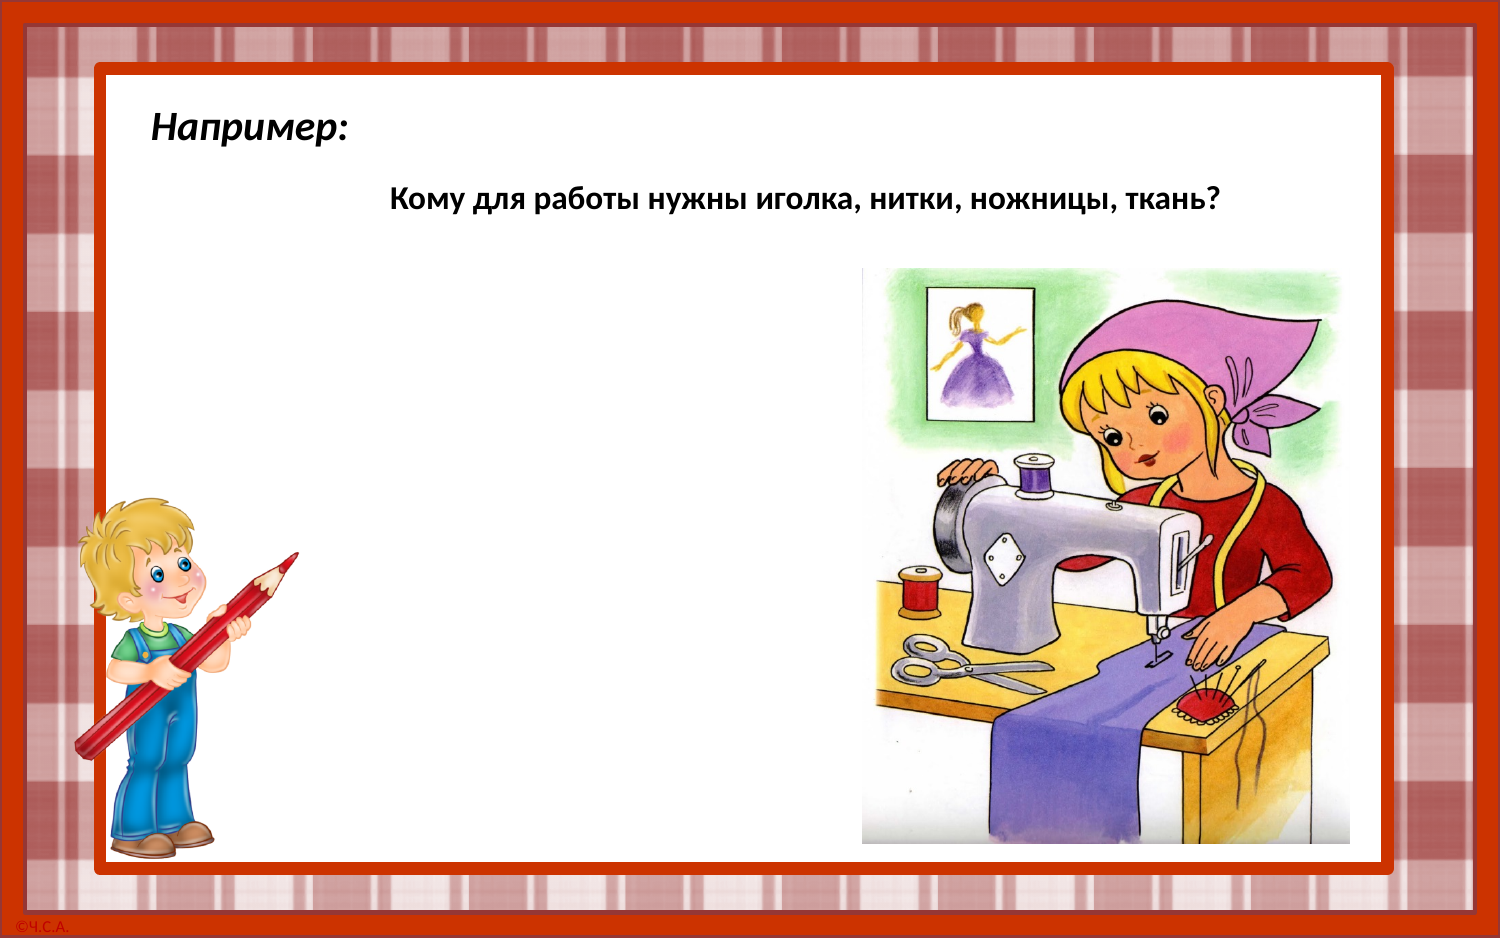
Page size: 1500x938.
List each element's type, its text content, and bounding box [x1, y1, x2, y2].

list Кому для работы нужны иголка, нитки, ножницы, ткань? [375, 168, 1375, 244]
picture [50, 460, 325, 882]
picture [862, 268, 1351, 844]
title Например: [125, 81, 375, 157]
